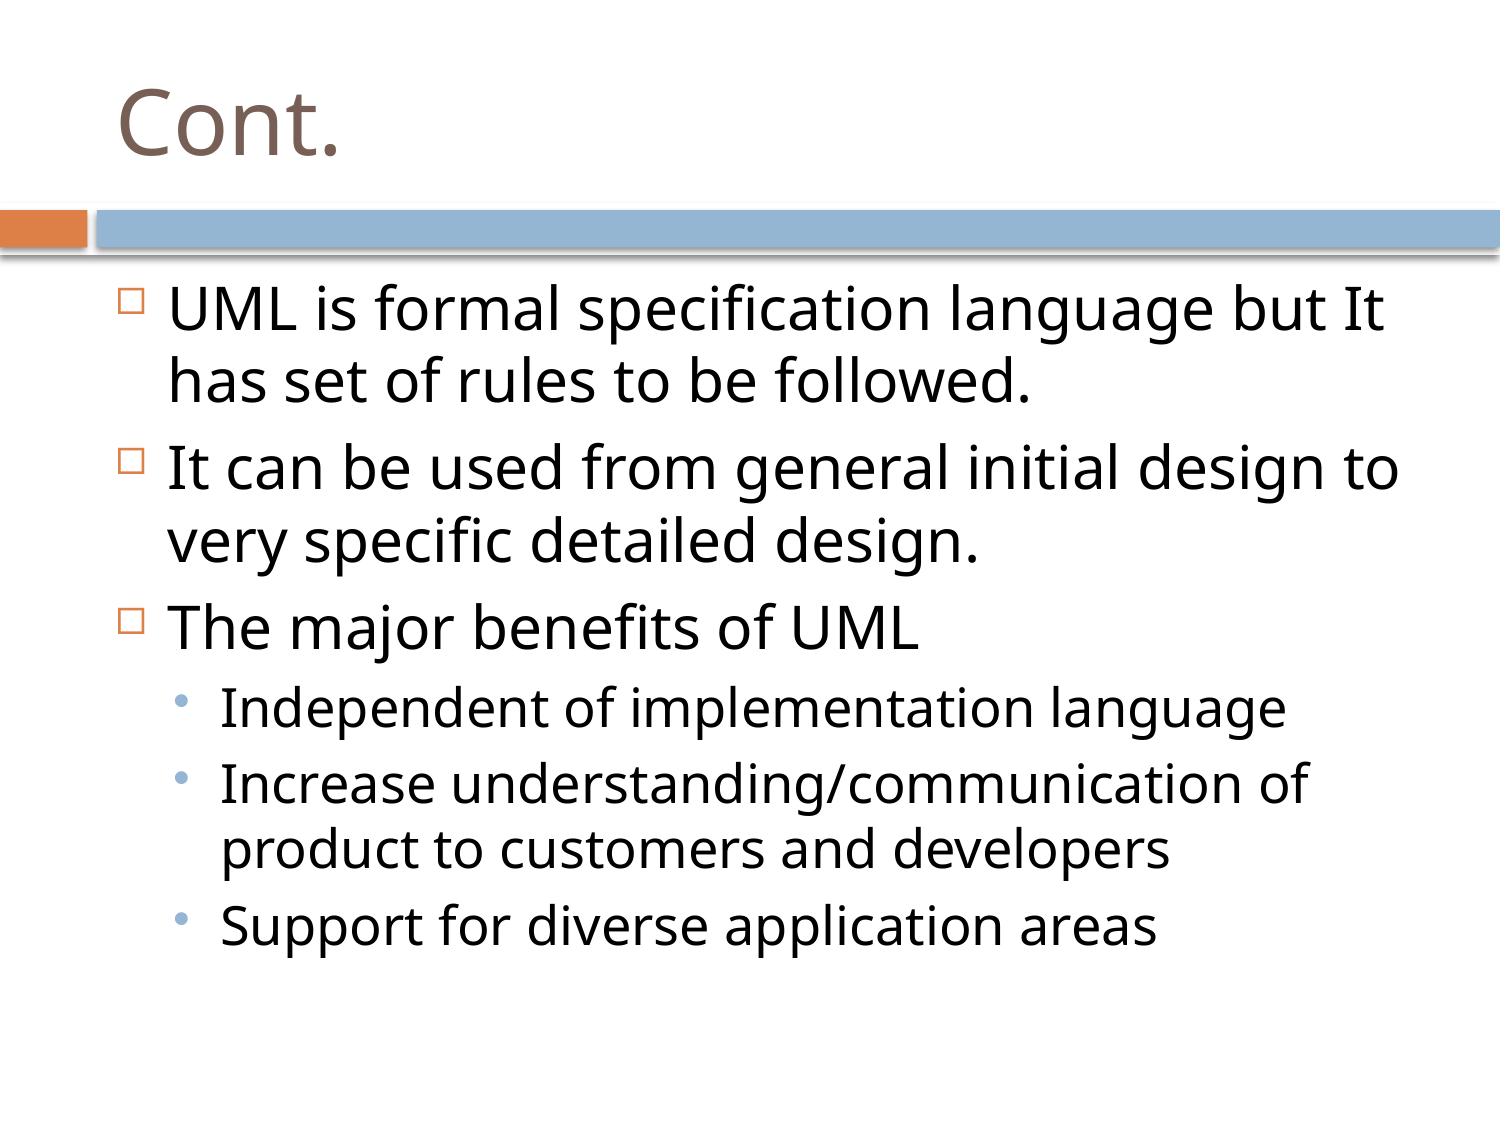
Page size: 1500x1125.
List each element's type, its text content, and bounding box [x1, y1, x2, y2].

title Cont. [100, 37, 1438, 200]
list UML is formal specification language but It has set of rules to be followed. It can be used from general initial design to very specific detailed design. The major benefits of UML Independent of implementation language Increase understanding/communication of product to customers and developers Support for diverse application areas [100, 262, 1438, 1000]
